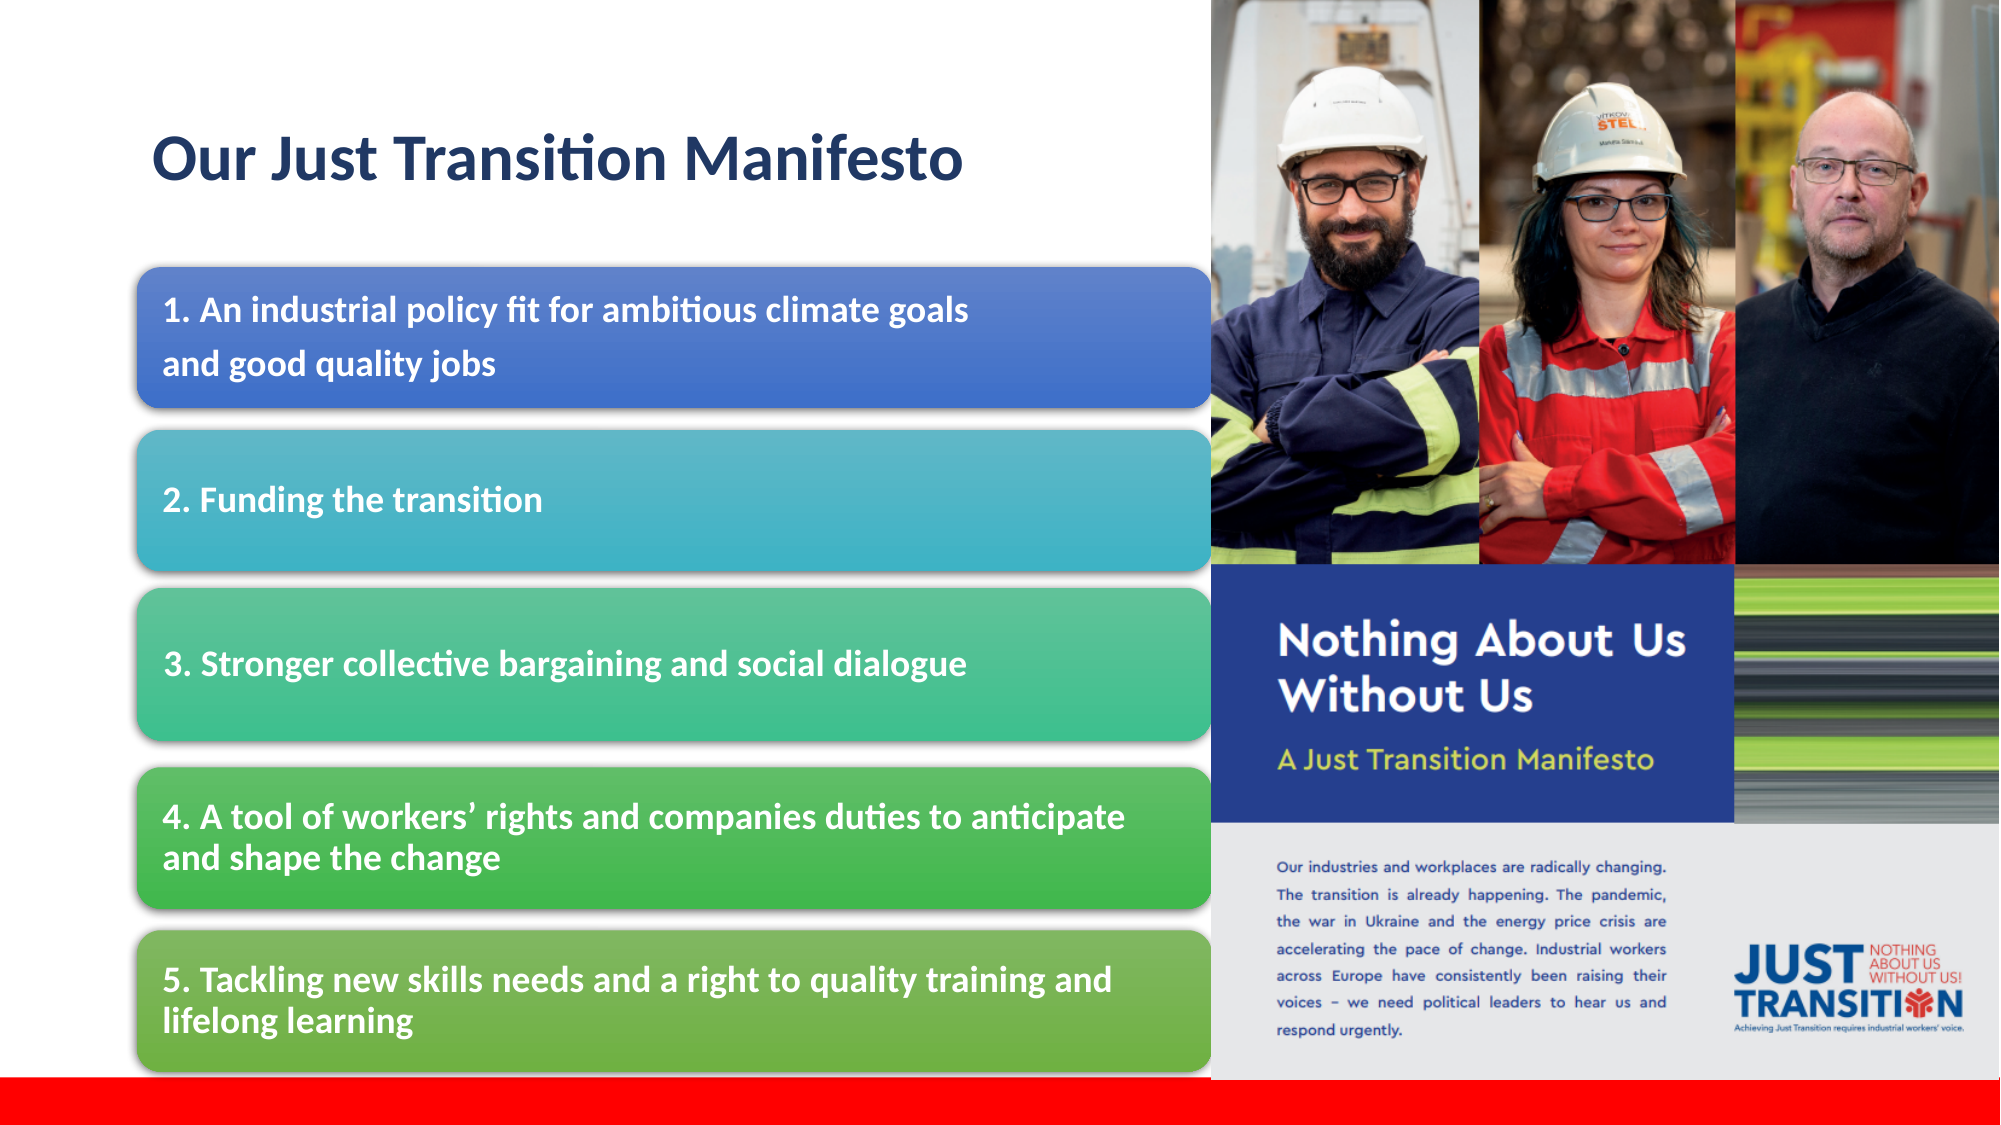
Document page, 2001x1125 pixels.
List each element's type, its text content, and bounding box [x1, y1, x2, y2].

title Our Just Transition Manifesto [137, 20, 1122, 259]
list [137, 259, 1211, 1080]
text_box [0, 1076, 2000, 1125]
picture [1211, 0, 1999, 1080]
